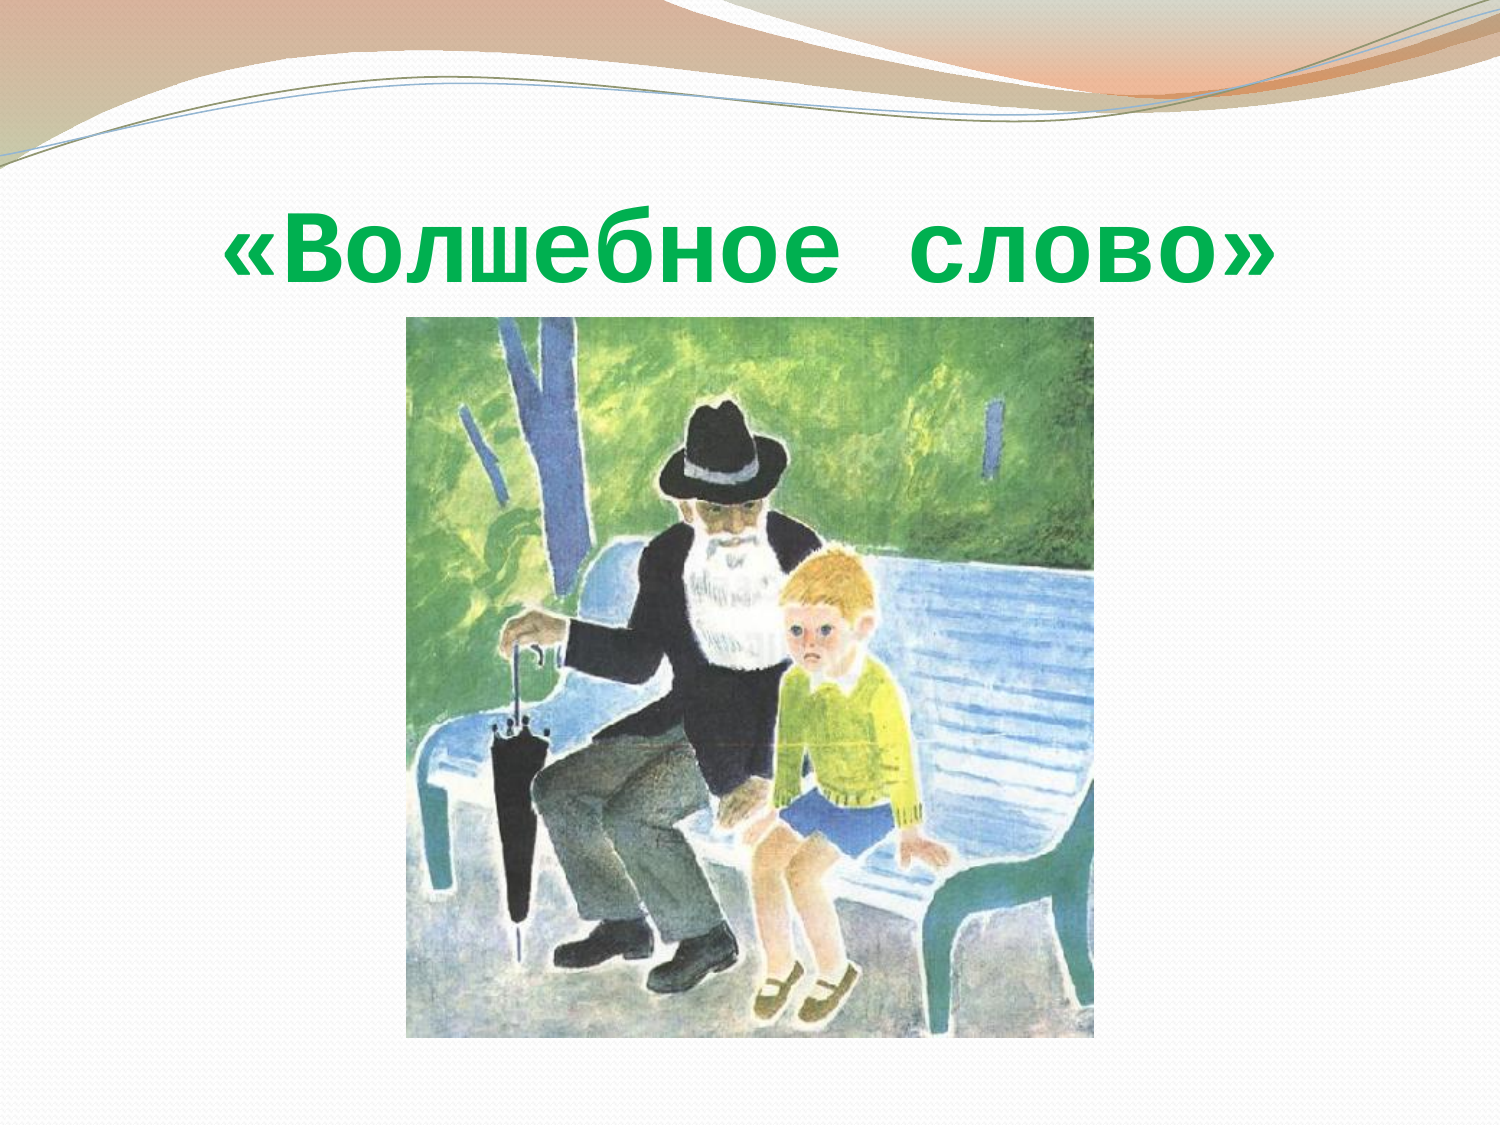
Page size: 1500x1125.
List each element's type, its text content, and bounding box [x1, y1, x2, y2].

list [406, 317, 1094, 1038]
title «Волшебное слово» [75, 115, 1425, 303]
